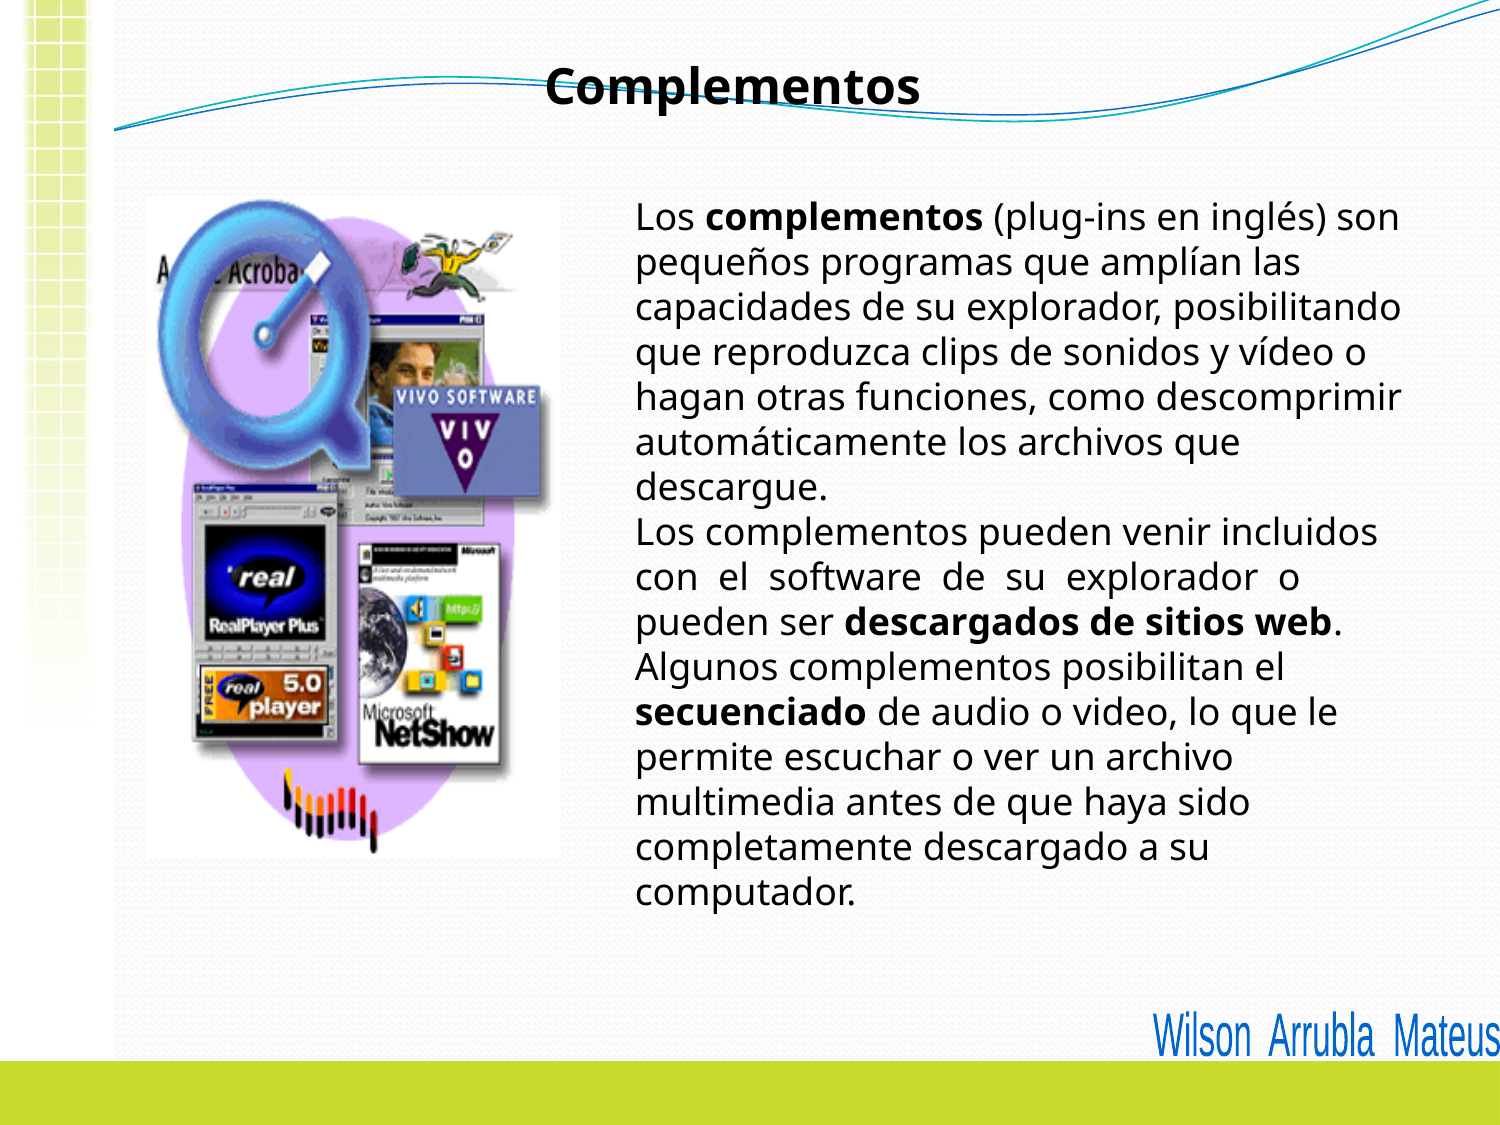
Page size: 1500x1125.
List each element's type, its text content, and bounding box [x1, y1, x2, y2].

text_box Los complementos (plug-ins en inglés) son pequeños programas que amplían las capacidades de su explorador, posibilitando que reproduzca clips de sonidos y vídeo o hagan otras funciones, como descomprimir automáticamente los archivos que descargue. Los complementos pueden venir incluidos con el software de su explorador o pueden ser descargados de sitios web. Algunos complementos posibilitan el secuenciado de audio o video, lo que le permite escuchar o ver un archivo multimedia antes de que haya sido completamente descargado a su computador. [620, 185, 1448, 920]
text_box Complementos [529, 47, 936, 123]
picture [147, 196, 562, 859]
picture [0, 0, 1500, 1125]
